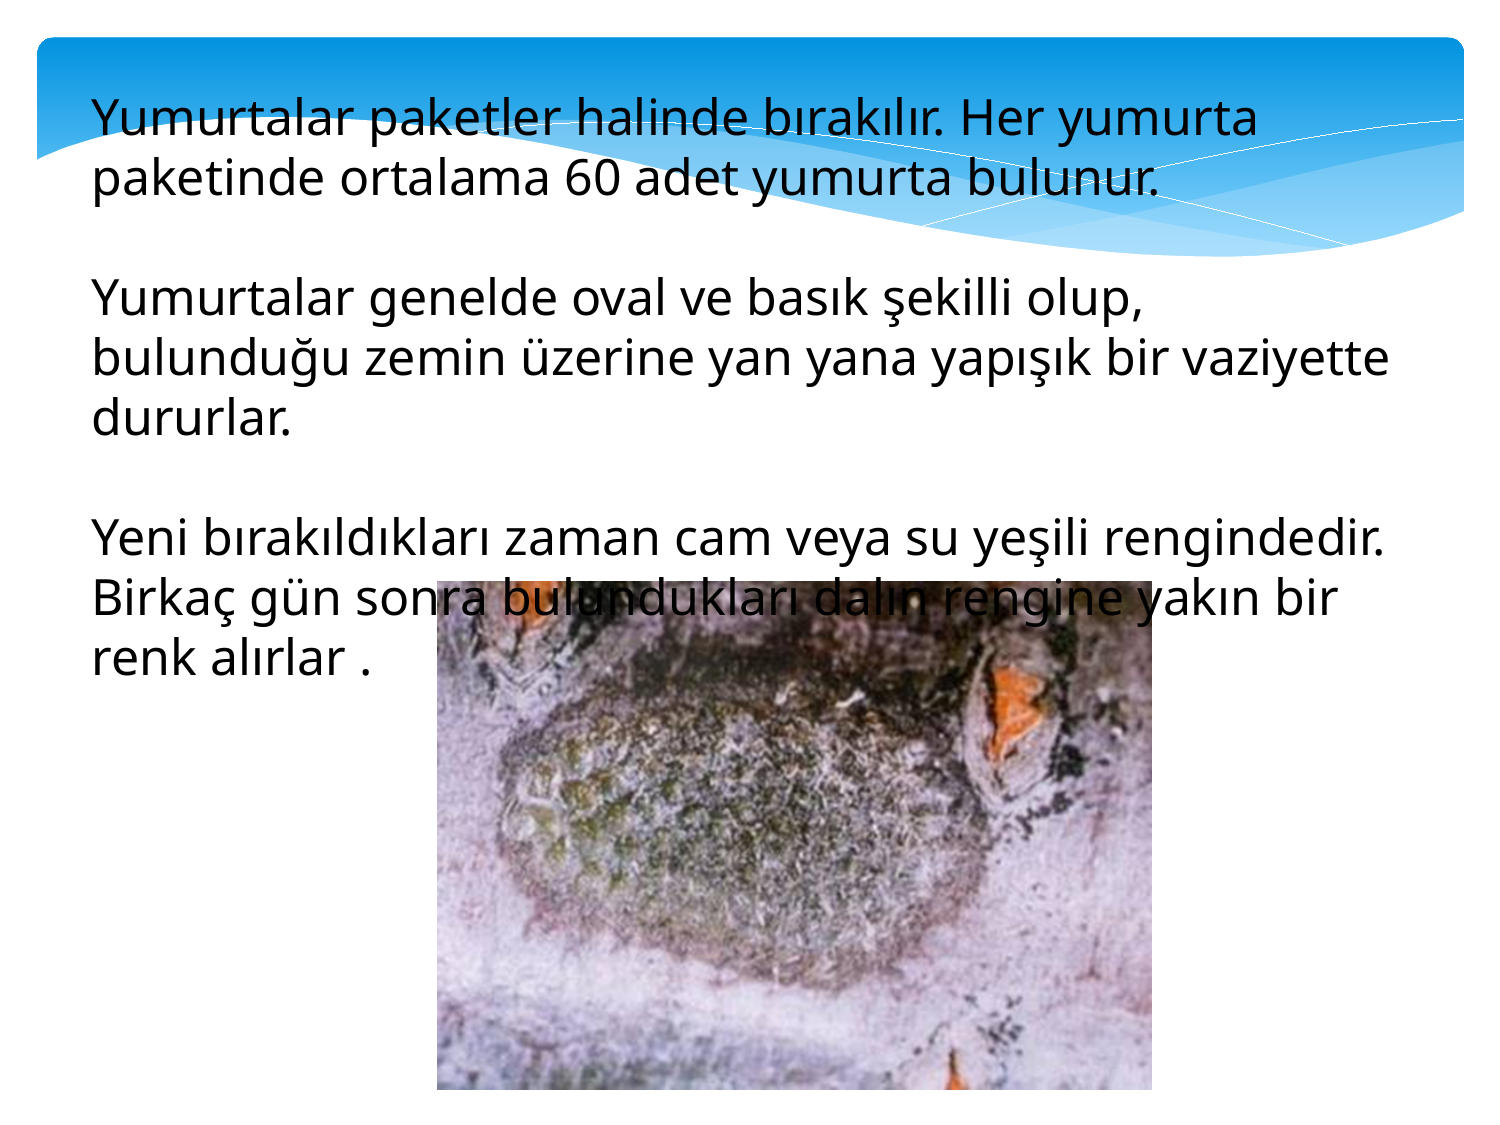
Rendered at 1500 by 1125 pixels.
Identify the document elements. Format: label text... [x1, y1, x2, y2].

text_box Yumurtalar paketler halinde bırakılır. Her yumurta paketinde ortalama 60 adet yumurta bulunur. Yumurtalar genelde oval ve basık şekilli olup, bulunduğu zemin üzerine yan yana yapışık bir vaziyette dururlar. Yeni bırakıldıkları zaman cam veya su yeşili rengindedir. Birkaç gün sonra bulundukları dalın rengine yakın bir renk alırlar . [76, 78, 1424, 693]
picture [437, 581, 1152, 1090]
